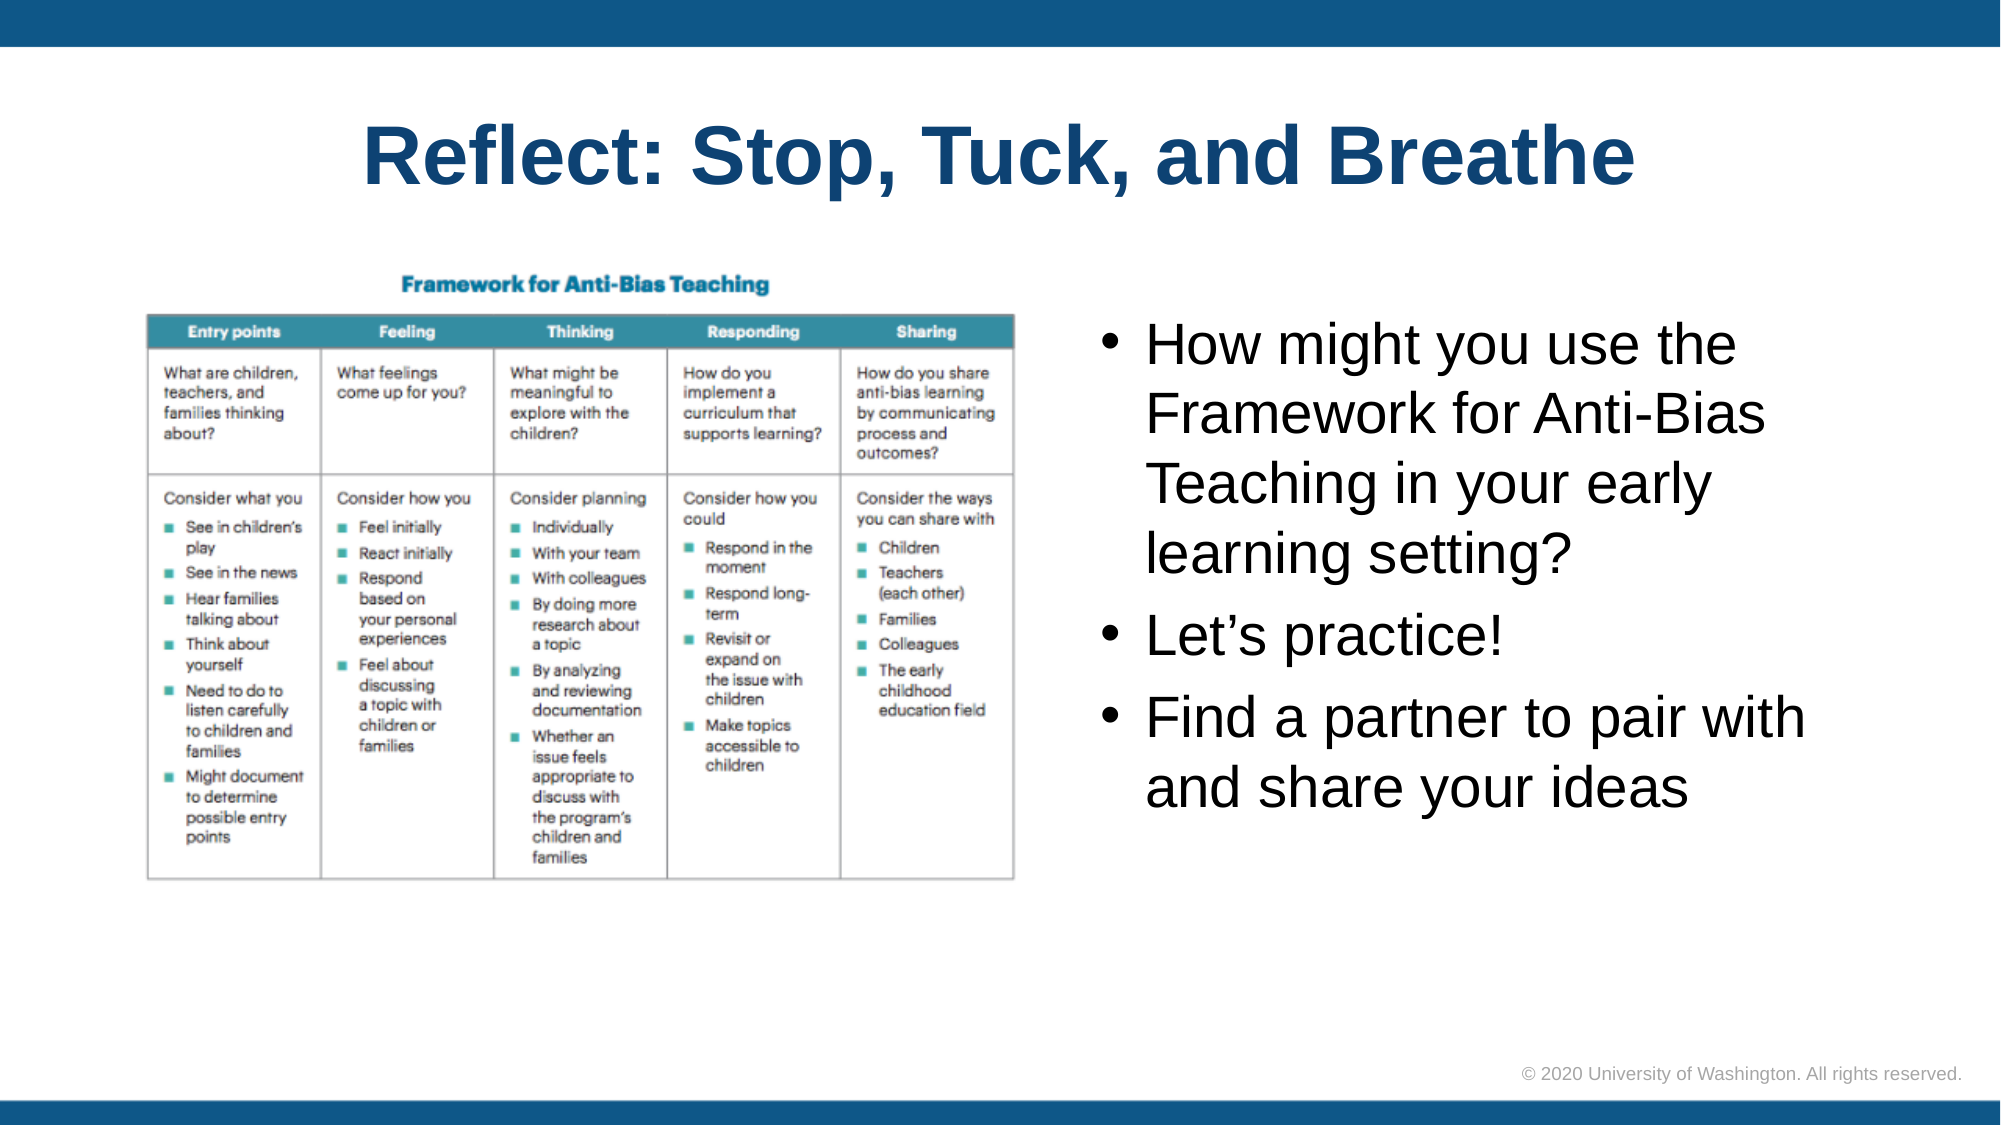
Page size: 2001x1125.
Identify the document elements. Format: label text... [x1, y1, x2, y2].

picture [0, 0, 2001, 1125]
title Reflect: Stop, Tuck, and Breathe [0, 57, 2000, 245]
list How might you use the Framework for Anti-Bias Teaching in your early learning setting? Let’s practice! Find a partner to pair with and share your ideas [1084, 298, 1900, 1041]
